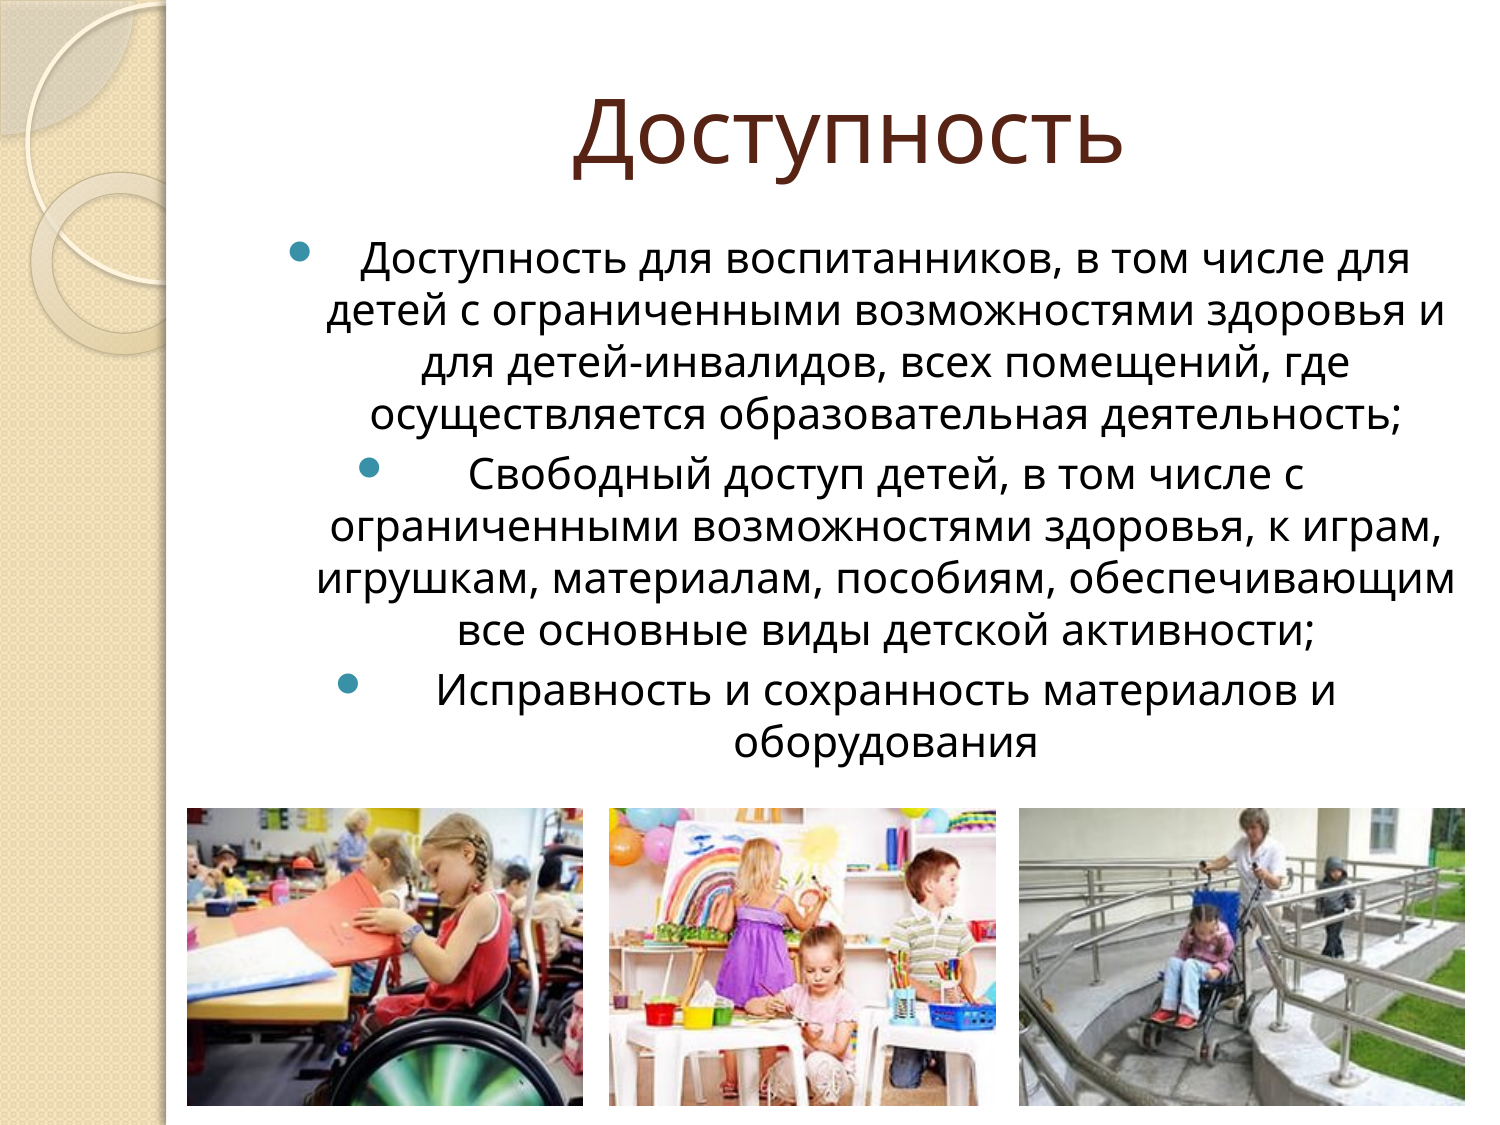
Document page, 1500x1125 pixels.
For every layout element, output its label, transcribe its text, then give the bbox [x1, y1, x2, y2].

picture [1019, 808, 1466, 1106]
list Доступность для воспитанников, в том числе для детей с ограниченными возможностями здоровья и для детей-инвалидов, всех помещений, где осуществляется образовательная деятельность; Свободный доступ детей, в том числе с ограниченными возможностями здоровья, к играм, игрушкам, материалам, пособиям, обеспечивающим все основные виды детской активности; Исправность и сохранность материалов и оборудования [246, 222, 1477, 818]
title Доступность [235, 45, 1466, 211]
picture [609, 808, 996, 1106]
picture [187, 808, 583, 1106]
